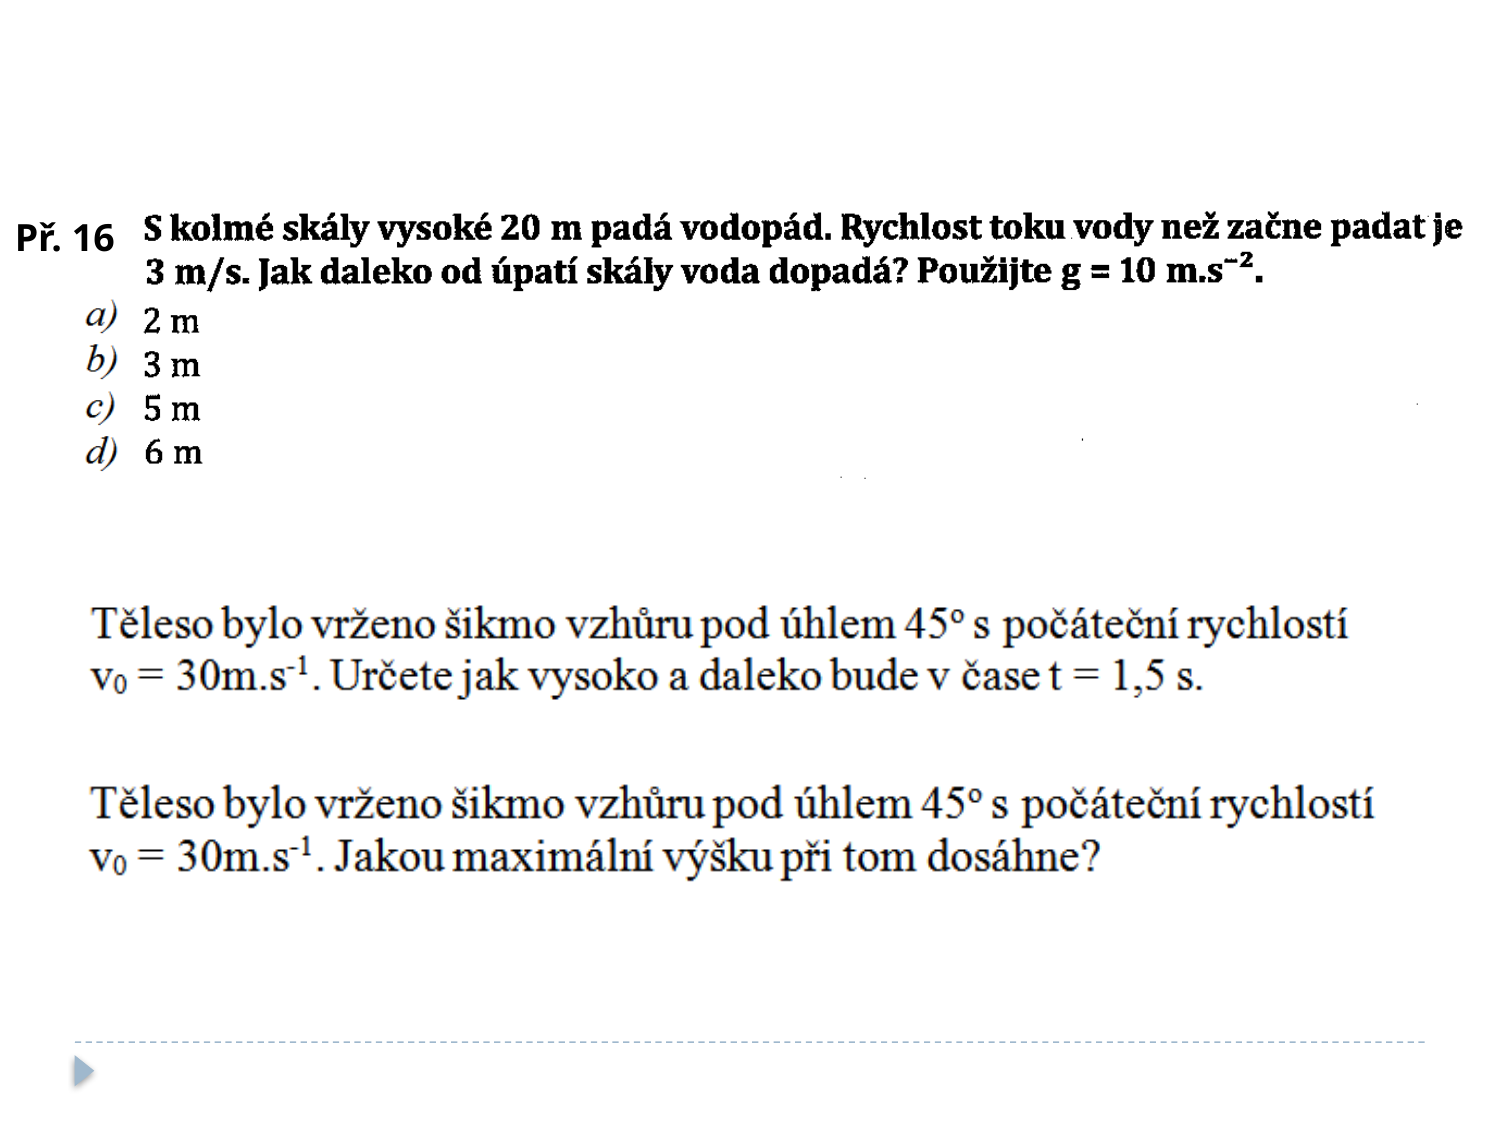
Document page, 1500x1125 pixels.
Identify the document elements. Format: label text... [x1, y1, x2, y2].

text_box Př. 16 [0, 206, 40, 267]
picture [46, 182, 1495, 481]
picture [78, 754, 1408, 897]
picture [46, 564, 1401, 742]
